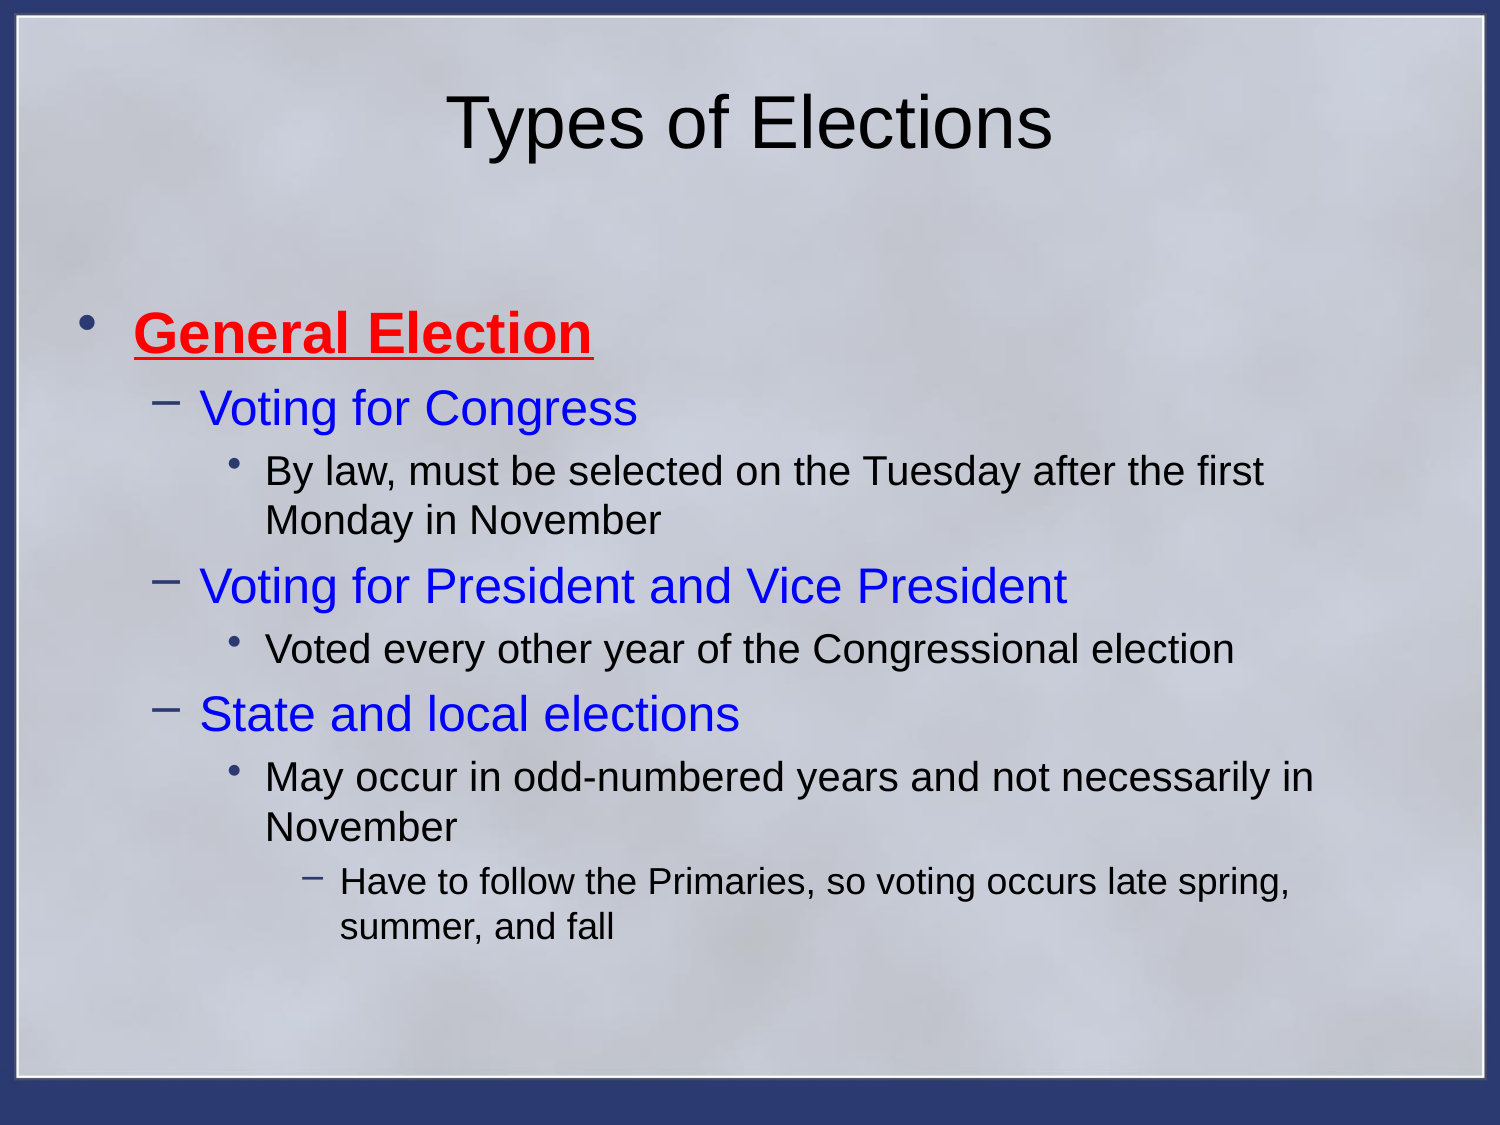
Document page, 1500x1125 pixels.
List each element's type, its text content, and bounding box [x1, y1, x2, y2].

picture [0, 0, 1500, 1125]
list General Election Voting for Congress By law, must be selected on the Tuesday after the first Monday in November Voting for President and Vice President Voted every other year of the Congressional election State and local elections May occur in odd-numbered years and not necessarily in November Have to follow the Primaries, so voting occurs late spring, summer, and fall [62, 287, 1438, 1001]
title Types of Elections [37, 37, 1463, 201]
